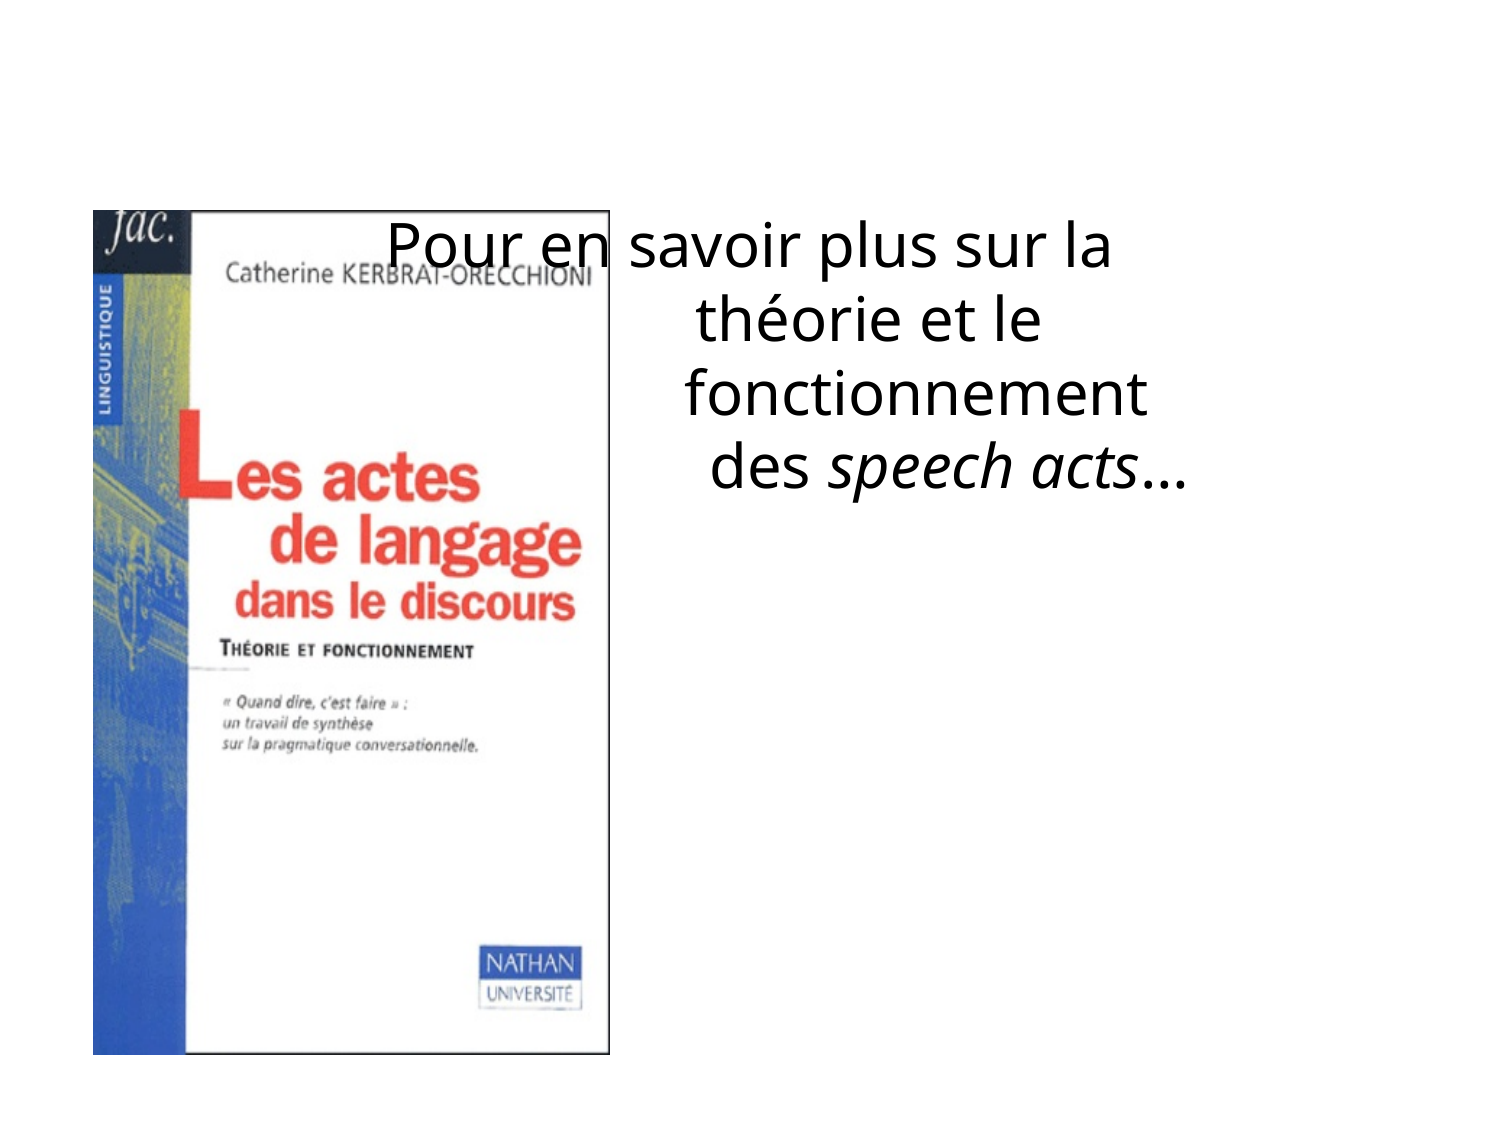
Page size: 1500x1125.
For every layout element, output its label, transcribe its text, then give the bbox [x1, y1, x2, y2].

picture [93, 210, 610, 1055]
title Pour en savoir plus sur la théorie et le fonctionnement des speech acts… [75, 45, 1425, 1032]
